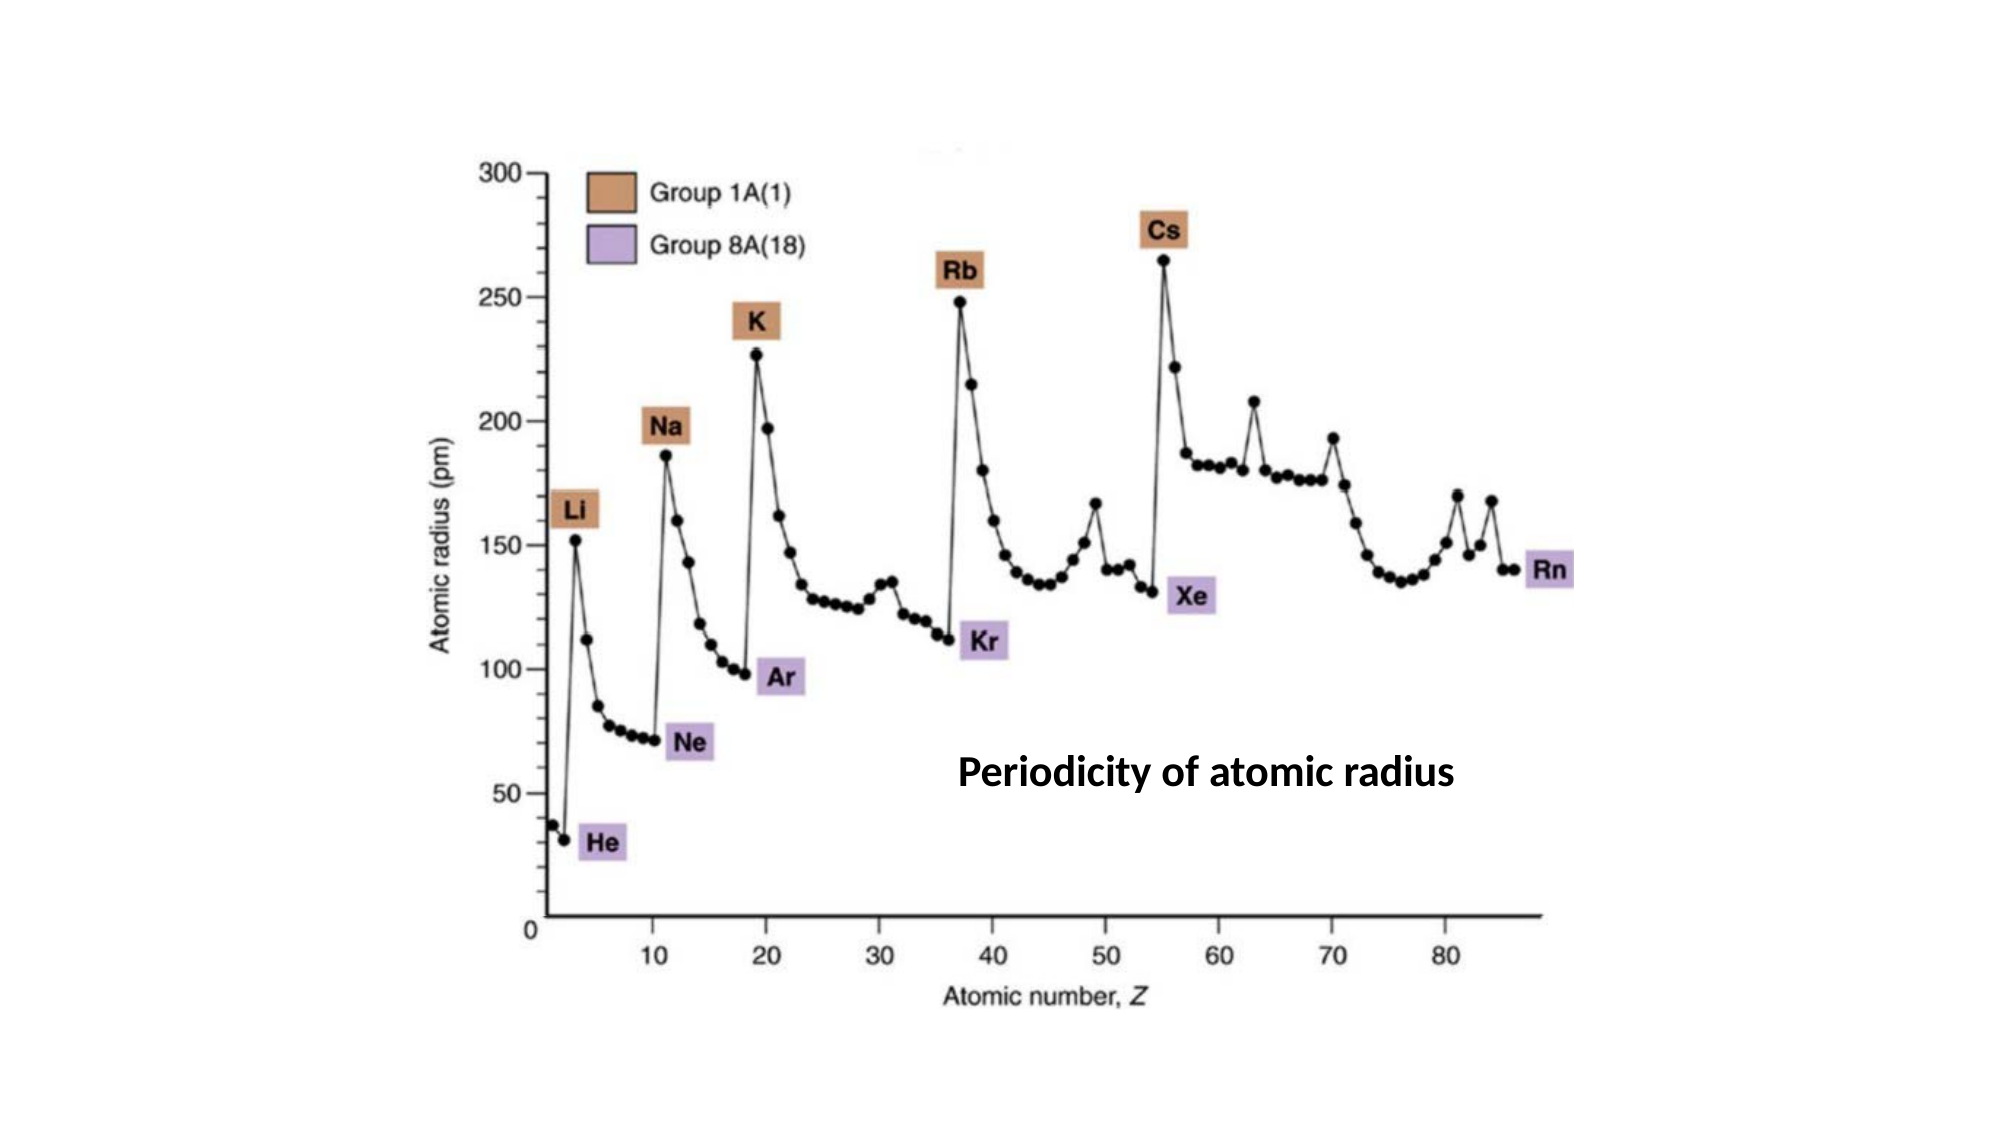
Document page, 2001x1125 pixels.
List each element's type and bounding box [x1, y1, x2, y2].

picture [426, 132, 1574, 1010]
